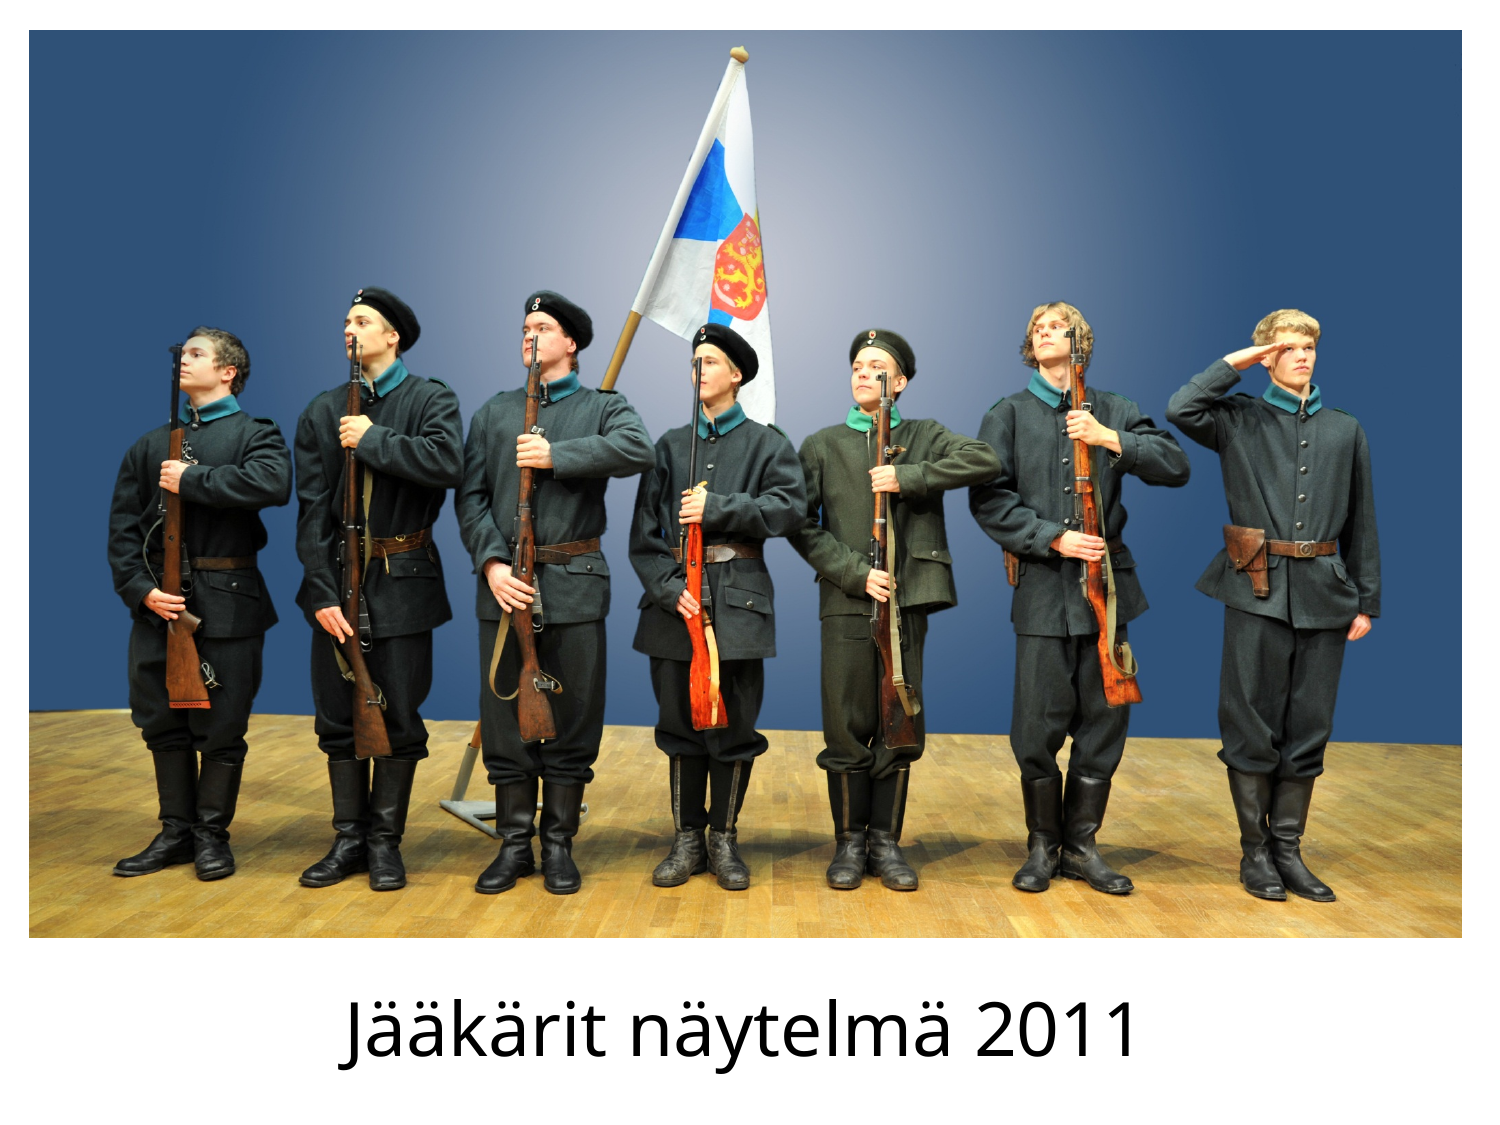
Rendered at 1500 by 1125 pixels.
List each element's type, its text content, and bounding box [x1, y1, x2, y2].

picture [29, 30, 1462, 938]
text_box Jääkärit näytelmä 2011 [329, 974, 1162, 1080]
